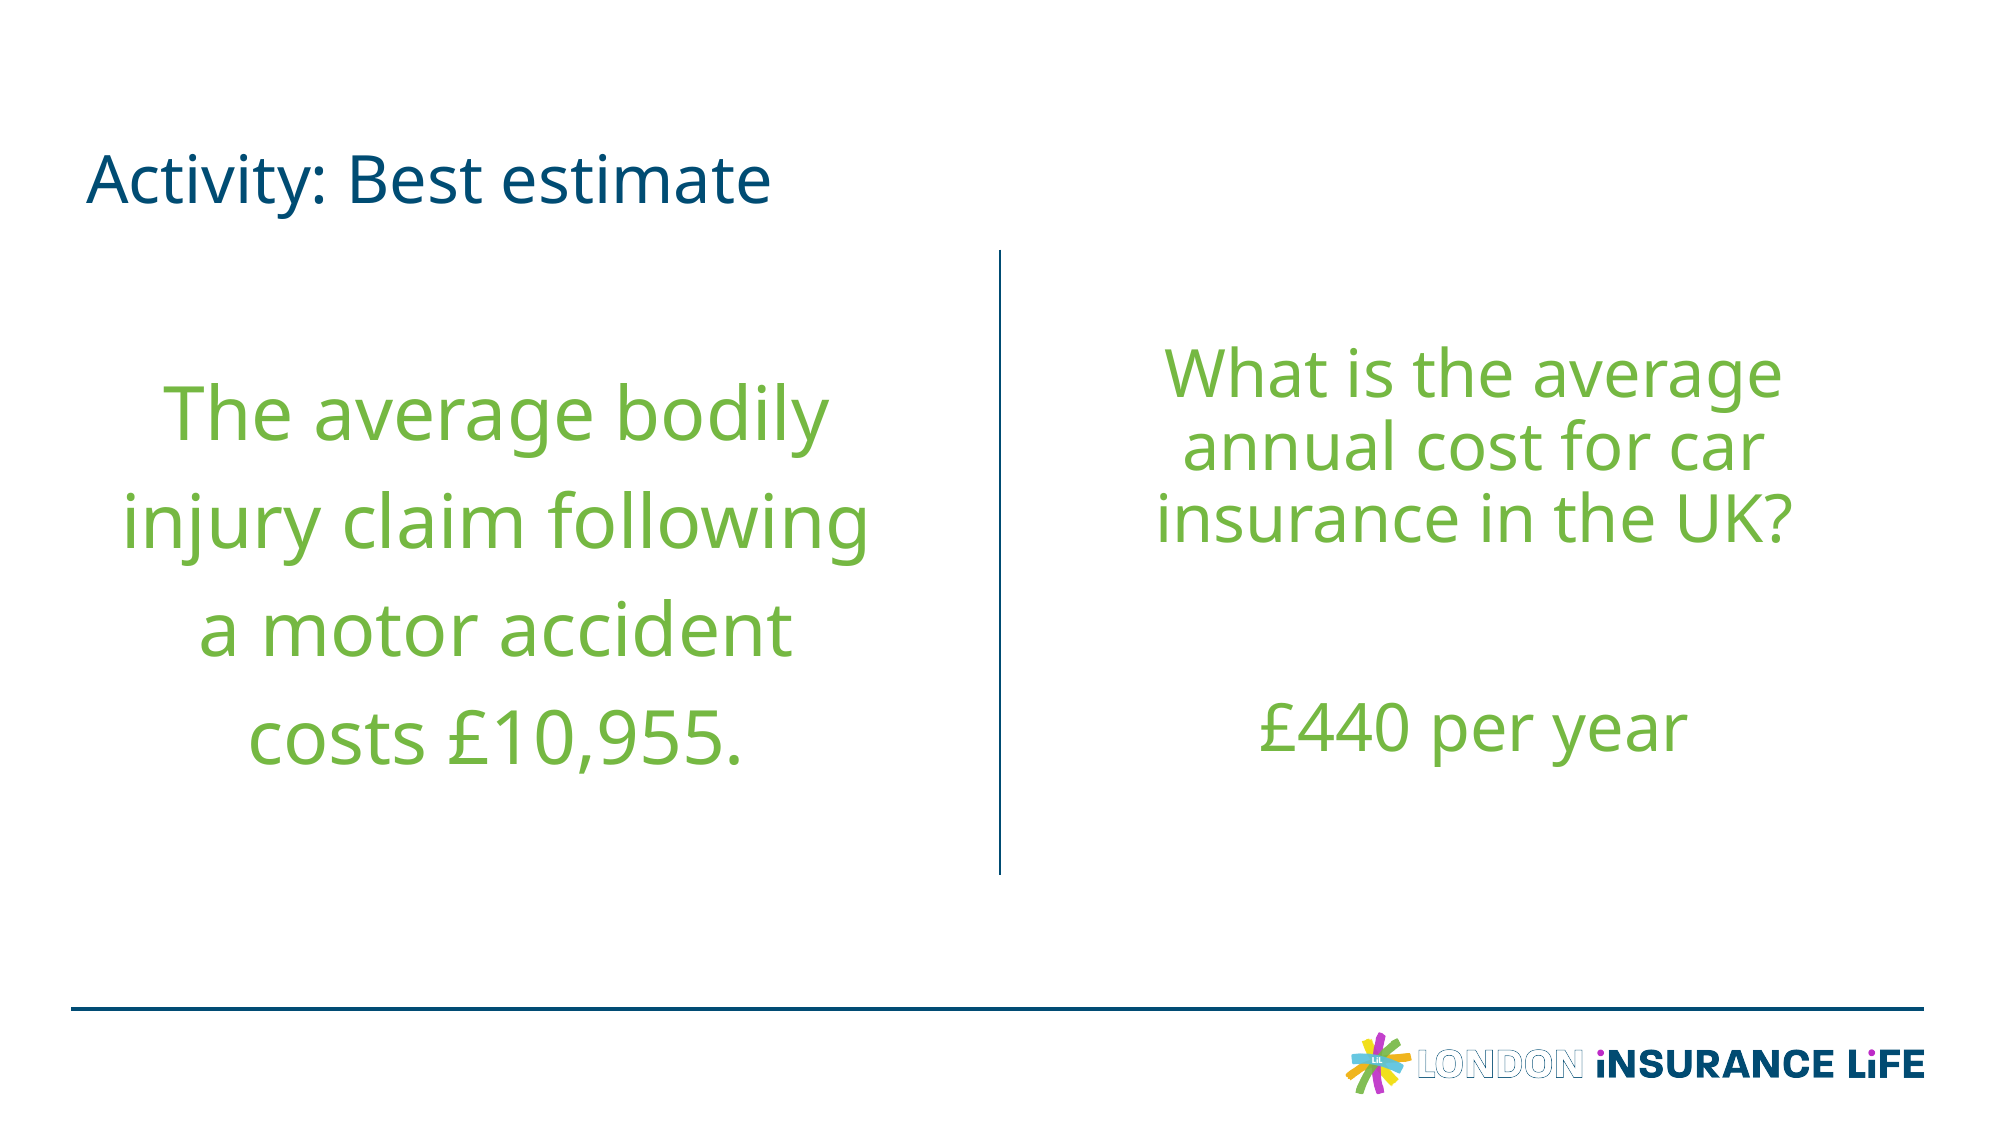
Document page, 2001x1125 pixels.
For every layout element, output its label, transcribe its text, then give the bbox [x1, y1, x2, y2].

picture [1334, 1028, 1932, 1101]
title Activity: Best estimate [71, 112, 1082, 251]
text_box £440 per year [1077, 582, 1871, 877]
text_box What is the average annual cost for car insurance in the UK? [1077, 248, 1871, 582]
list The average bodily injury claim following a motor accident costs £10,955. [99, 250, 894, 877]
